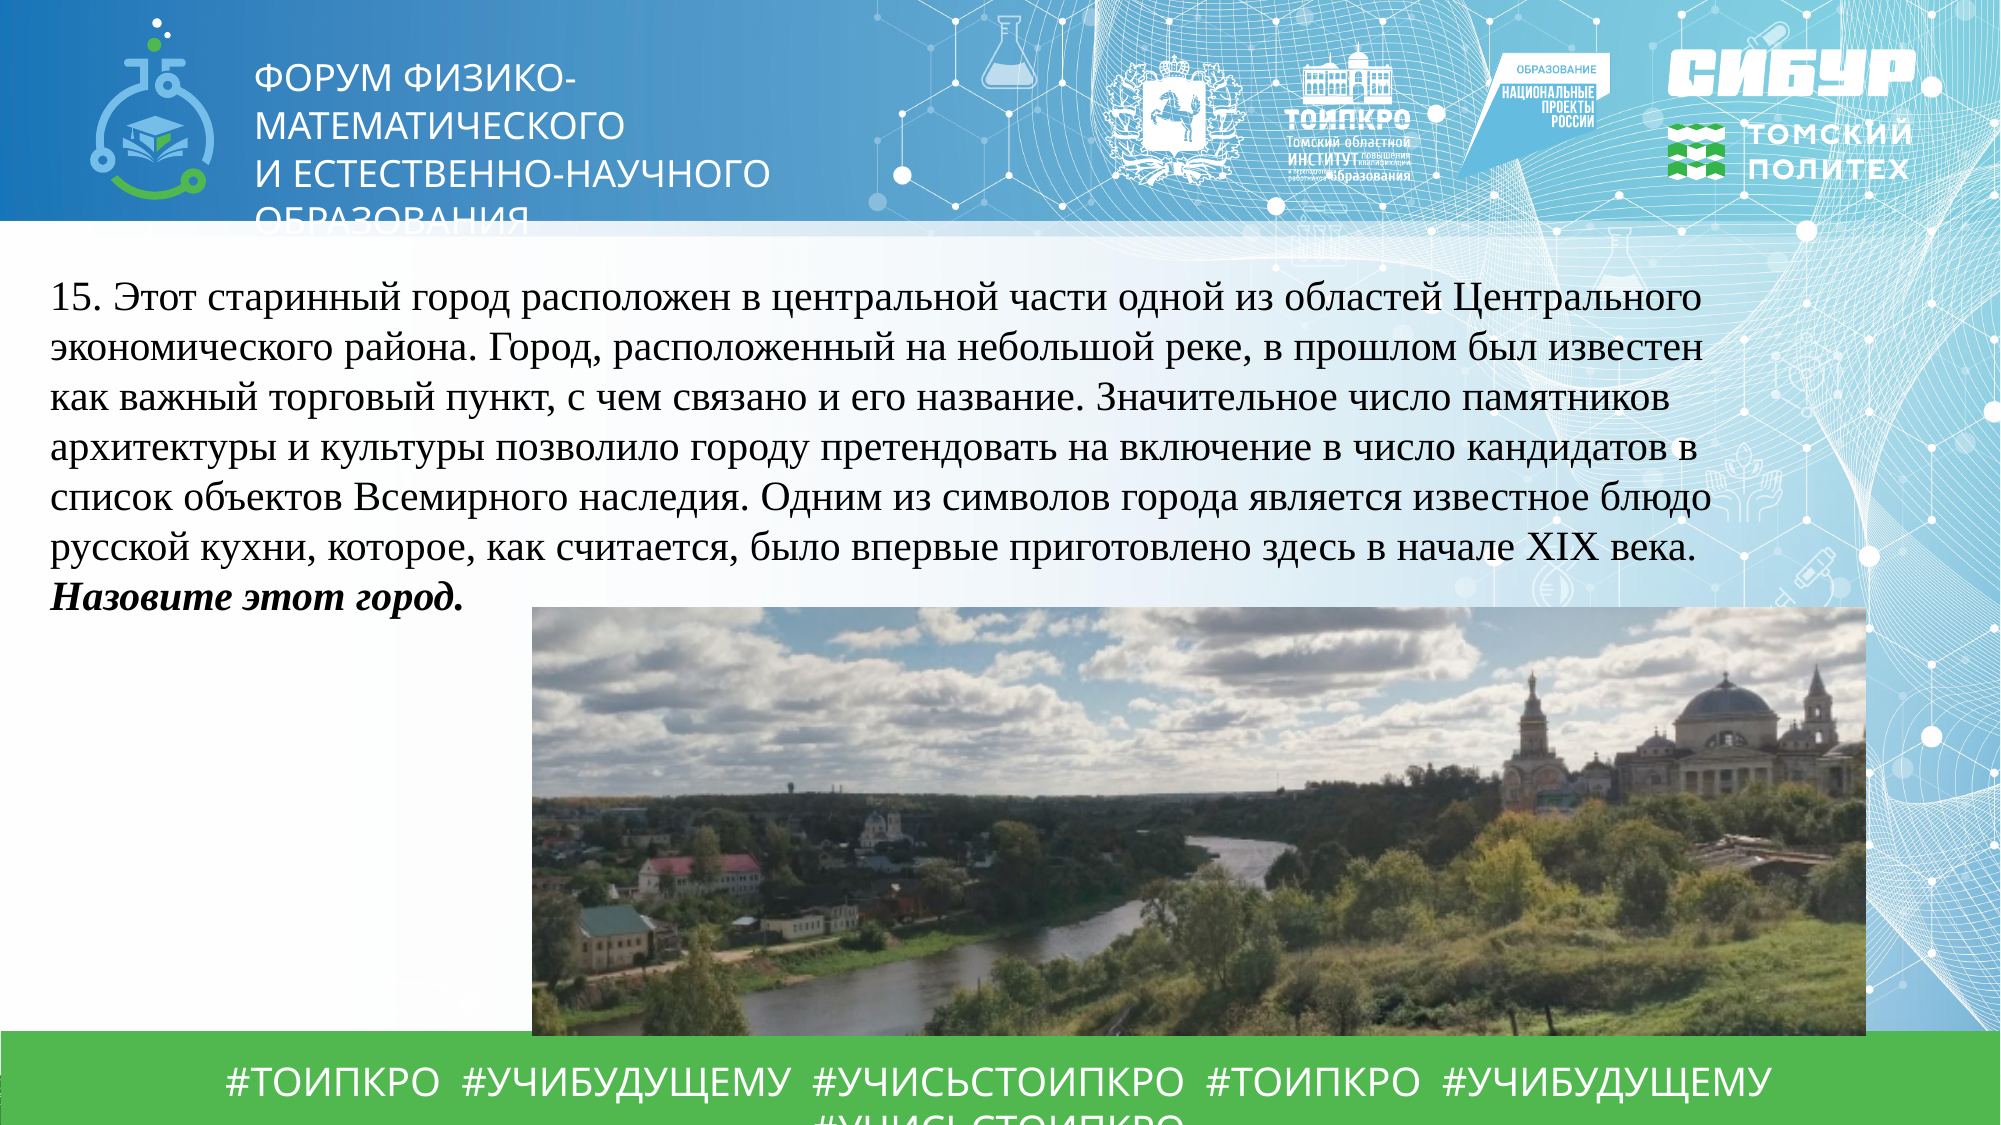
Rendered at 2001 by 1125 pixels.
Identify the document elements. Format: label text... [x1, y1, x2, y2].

text_box ФОРУМ ФИЗИКО-МАТЕМАТИЧЕСКОГО И ЕСТЕСТВЕННО-НАУЧНОГО ОБРАЗОВАНИЯ [238, 43, 941, 250]
text_box 15. Этот старинный город расположен в центральной части одной из областей Центрального экономического района. Город, расположенный на небольшой реке, в прошлом был известен как важный торговый пункт, с чем связано и его название. Значительное число памятников архитектуры и культуры позволило городу претендовать на включение в число кандидатов в список объектов Всемирного наследия. Одним из символов города является известное блюдо русской кухни, которое, как считается, было впервые приготовлено здесь в начале XIX века. Назовите этот город. [35, 261, 1774, 626]
text_box #ТОИПКРО #УЧИБУДУЩЕМУ #УЧИСЬСТОИПКРО #ТОИПКРО #УЧИБУДУЩЕМУ #УЧИСЬСТОИПКРО [50, 1057, 1949, 1125]
text_box [0, 1031, 2000, 1125]
picture [0, 0, 2001, 1125]
